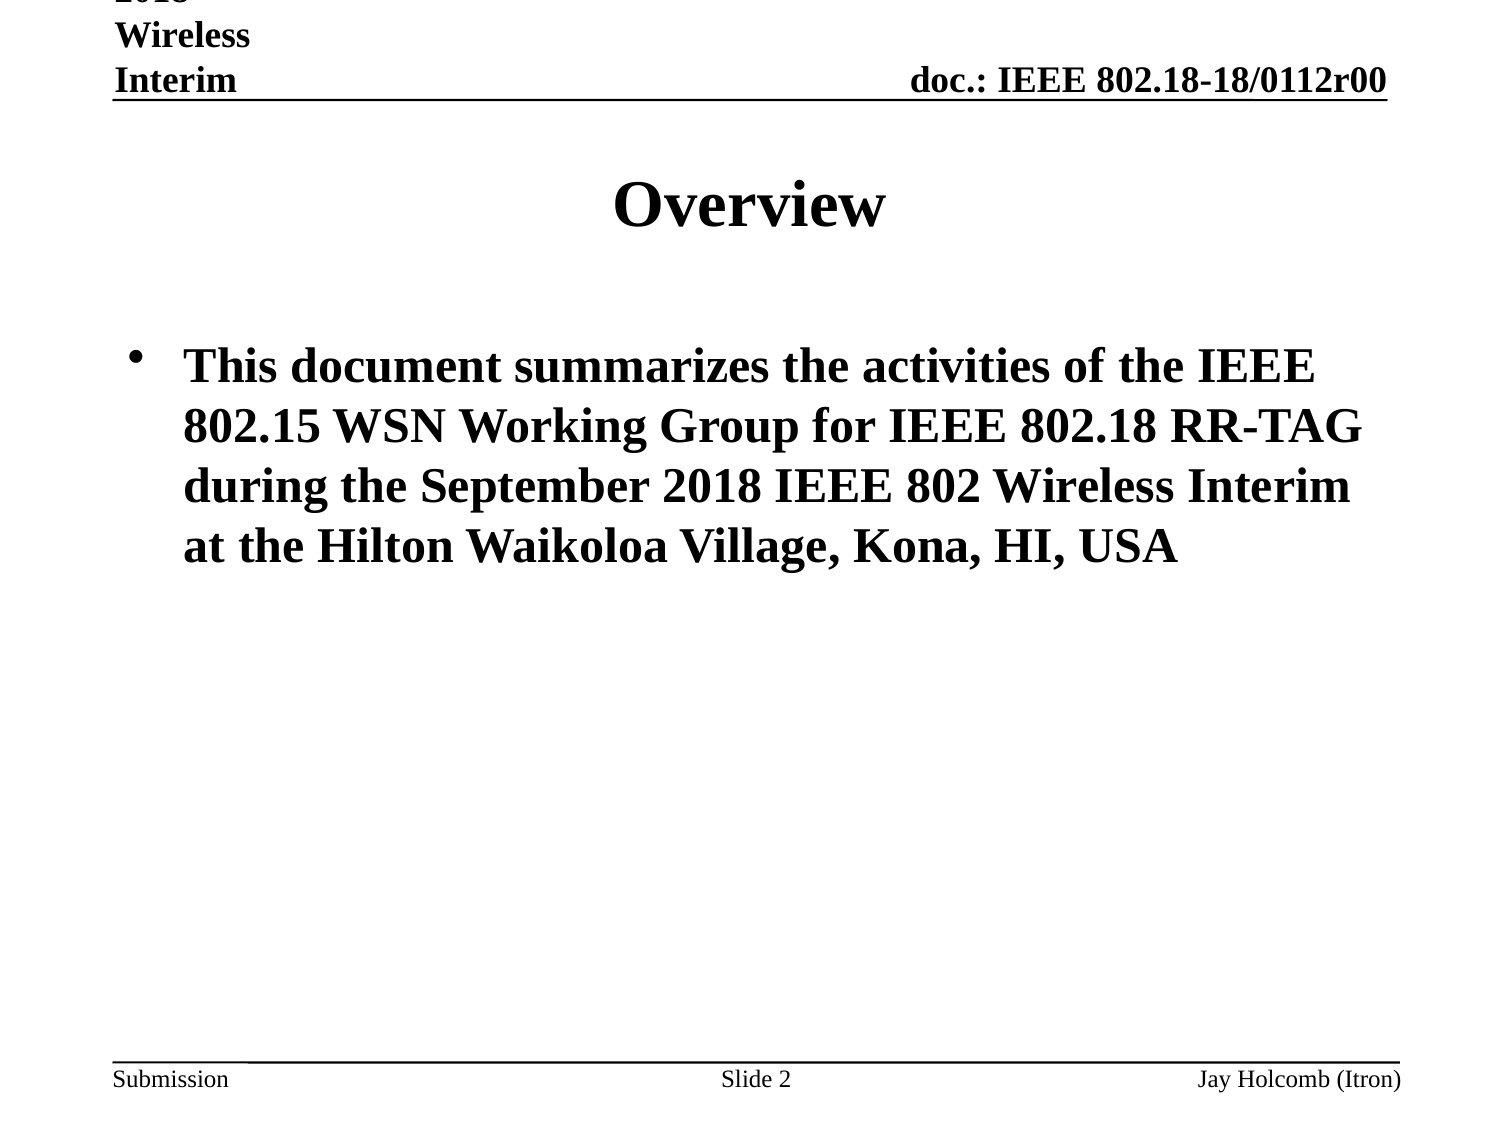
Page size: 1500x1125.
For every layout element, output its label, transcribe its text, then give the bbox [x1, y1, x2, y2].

list This document summarizes the activities of the IEEE 802.15 WSN Working Group for IEEE 802.18 RR-TAG during the September 2018 IEEE 802 Wireless Interim at the Hilton Waikoloa Village, Kona, HI, USA [112, 324, 1388, 1001]
footer Jay Holcomb (Itron) [1154, 1061, 1402, 1093]
title Overview [112, 112, 1388, 288]
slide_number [114, 54, 265, 101]
slide_number Slide 2 [712, 1061, 800, 1093]
